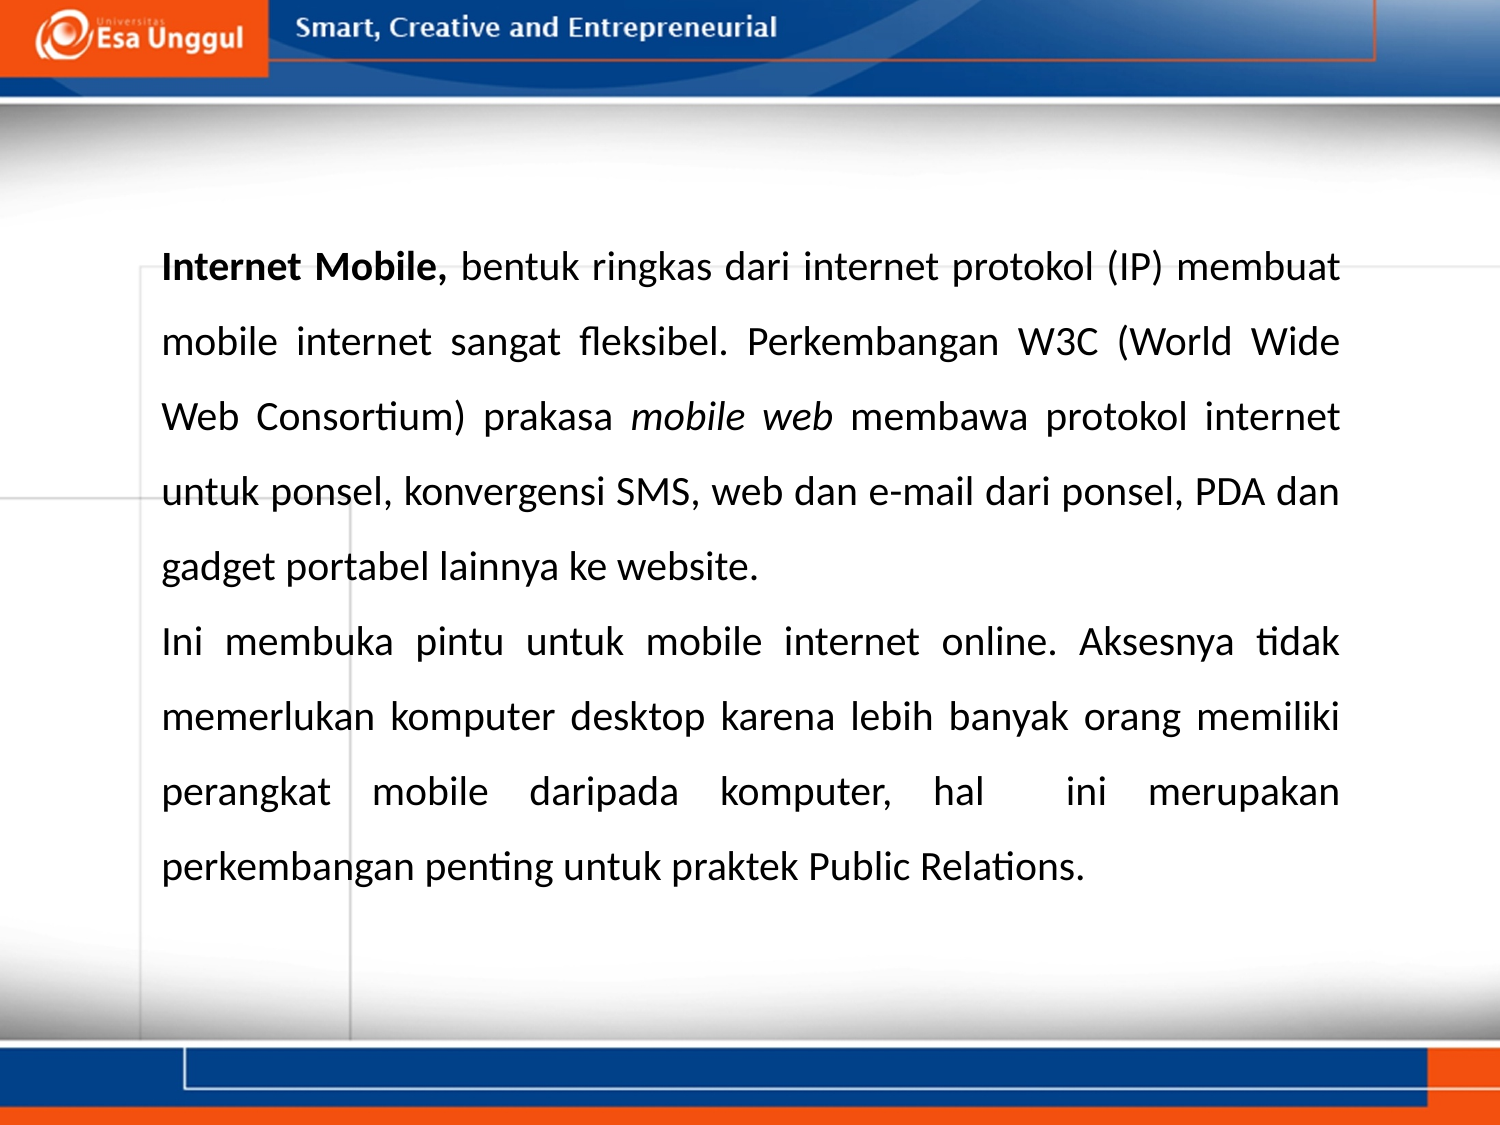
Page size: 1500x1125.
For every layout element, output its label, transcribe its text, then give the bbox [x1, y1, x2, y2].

picture [0, 0, 1500, 1125]
text_box Internet Mobile, bentuk ringkas dari internet protokol (IP) membuat mobile internet sangat fleksibel. Perkembangan W3C (World Wide Web Consortium) prakasa mobile web membawa protokol internet untuk ponsel, konvergensi SMS, web dan e-mail dari ponsel, PDA dan gadget portabel lainnya ke website. Ini membuka pintu untuk mobile internet online. Aksesnya tidak memerlukan komputer desktop karena lebih banyak orang memiliki perangkat mobile daripada komputer, hal ini merupakan perkembangan penting untuk praktek Public Relations. [146, 206, 1357, 908]
